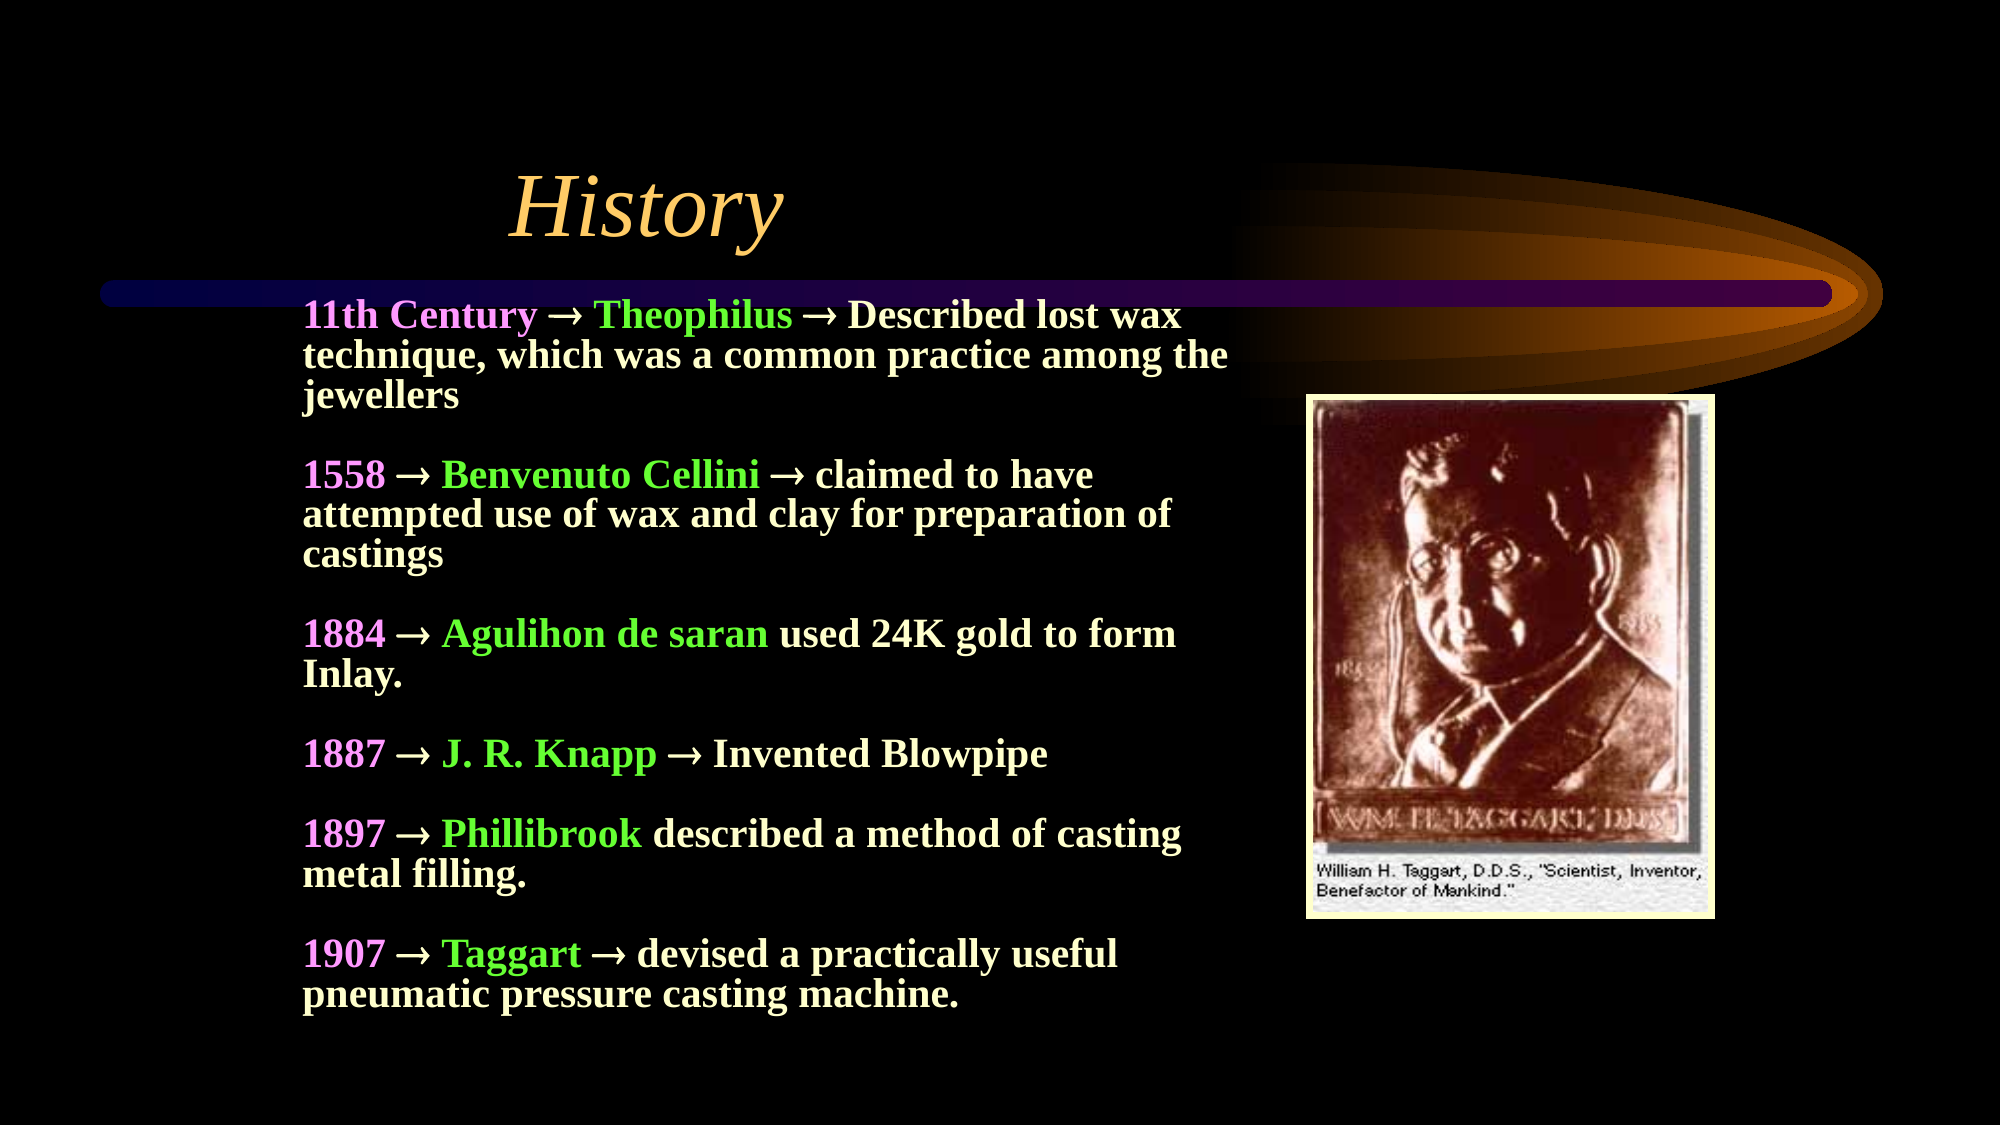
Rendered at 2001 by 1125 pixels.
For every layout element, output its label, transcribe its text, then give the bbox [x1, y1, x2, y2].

title History [324, 75, 800, 263]
text_box 11th Century  Theophilus  Described lost wax technique, which was a common practice among the jewellers 1558  Benvenuto Cellini  claimed to have attempted use of wax and clay for preparation of castings 1884  Agulihon de saran used 24K gold to form Inlay. 1887  J. R. Knapp  Invented Blowpipe 1897  Phillibrook described a method of casting metal filling. 1907  Taggart  devised a practically useful pneumatic pressure casting machine. [287, 288, 1288, 1024]
picture [1312, 399, 1709, 913]
